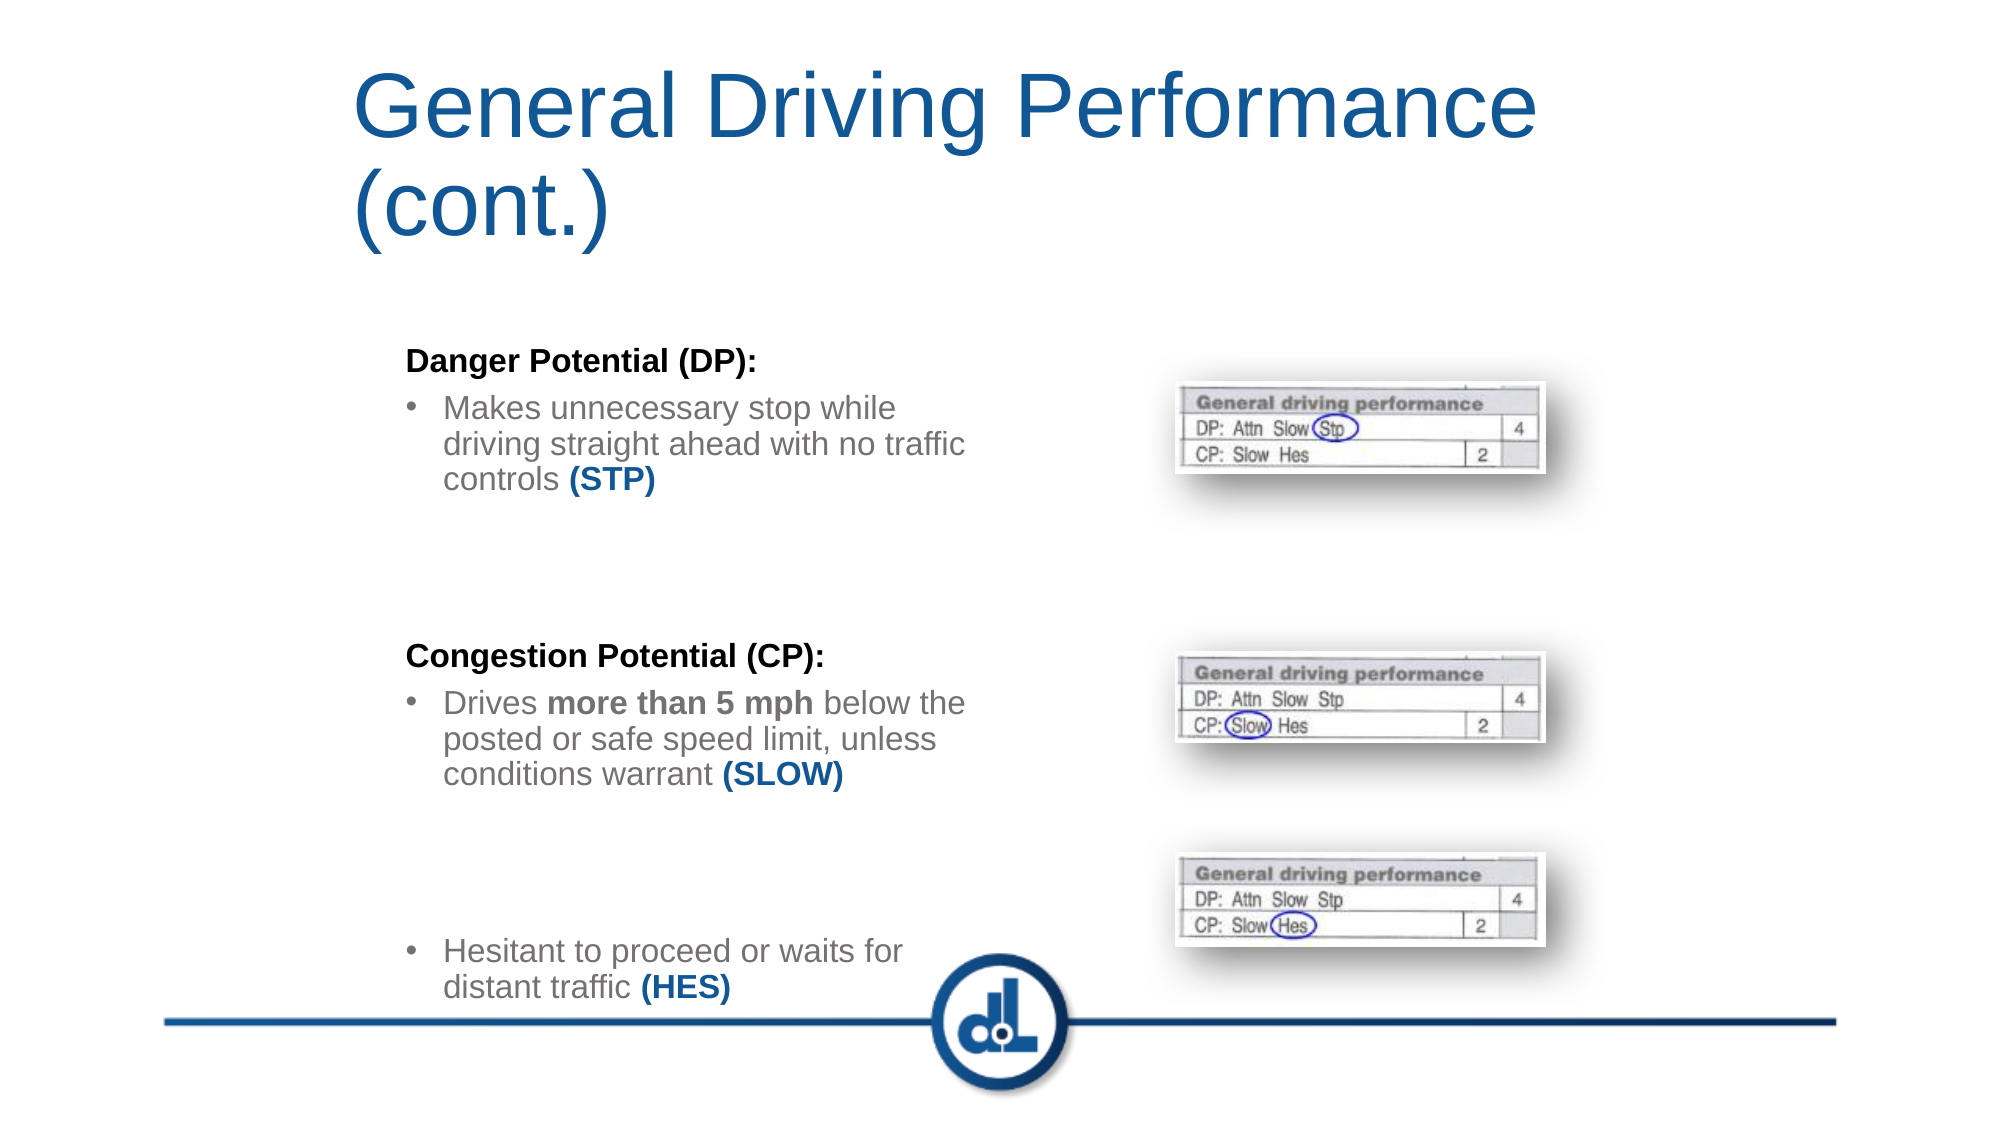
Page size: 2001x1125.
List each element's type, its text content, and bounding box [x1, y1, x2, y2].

title General Driving Performance (cont.) [337, 75, 1663, 238]
list Danger Potential (DP): Makes unnecessary stop while driving straight ahead with no traffic controls (STP) Congestion Potential (CP): Drives more than 5 mph below the posted or safe speed limit, unless conditions warrant (SLOW) Hesitant to proceed or waits for distant traffic (HES) [362, 336, 1000, 1112]
picture [1000, 852, 1863, 1107]
picture [1174, 651, 1546, 743]
picture [137, 938, 362, 1107]
picture [1174, 381, 1546, 474]
